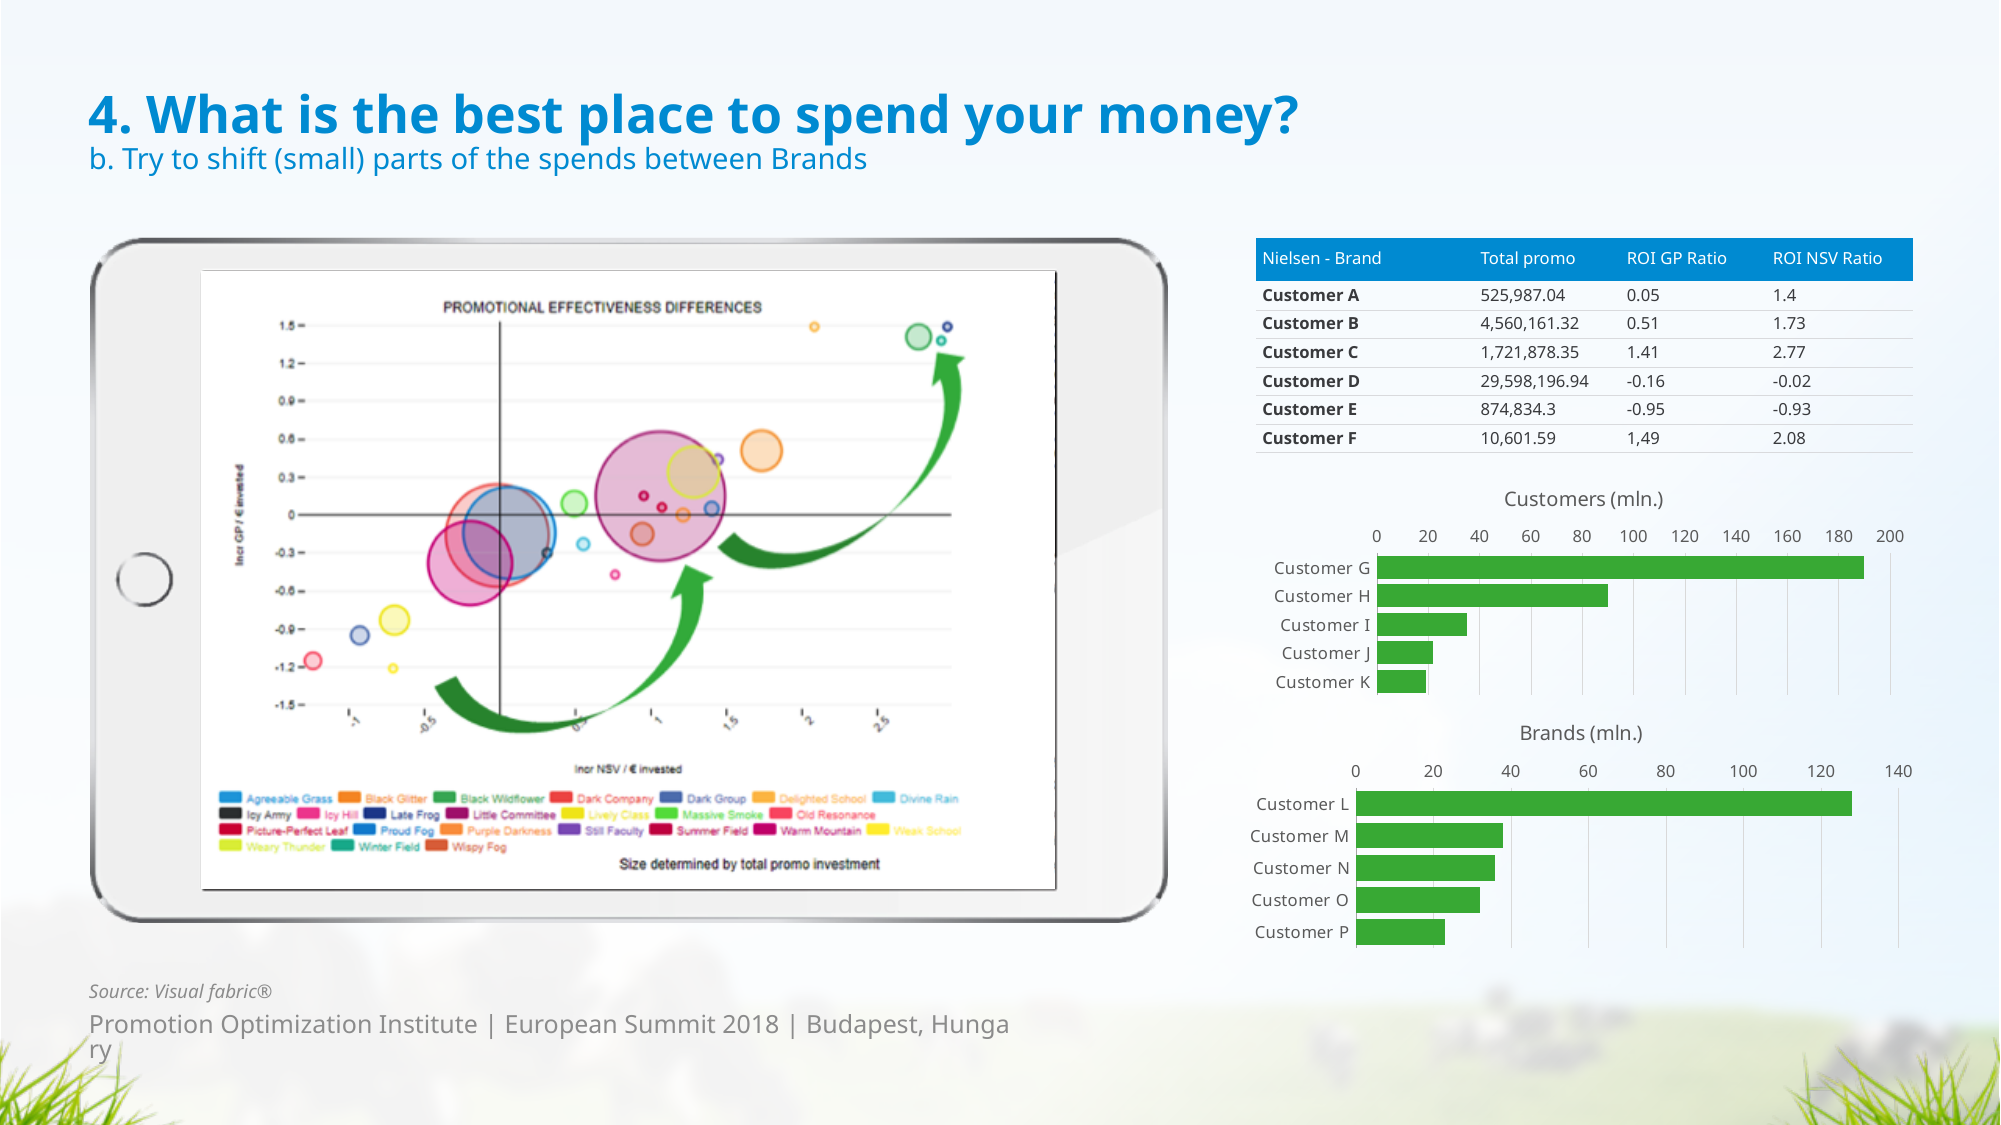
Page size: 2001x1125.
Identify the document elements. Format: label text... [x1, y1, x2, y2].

picture [1682, 1037, 2001, 1125]
table_cell -0.16 [1621, 368, 1767, 395]
table_cell 1.41 [1621, 339, 1767, 367]
list b. Try to shift (small) parts of the spends between Brands [89, 143, 1911, 178]
table_cell -0.95 [1621, 396, 1767, 424]
footer Promotion Optimization Institute | European Summit 2018 | Budapest, Hungary [89, 1012, 1022, 1056]
table_cell 525,987.04 [1475, 281, 1621, 310]
table_header Total promo [1475, 238, 1621, 281]
table_cell 4,560,161.32 [1475, 311, 1621, 338]
table_cell Customer B [1256, 311, 1475, 338]
table_cell 1,721,878.35 [1475, 339, 1621, 367]
table_header ROI NSV Ratio [1767, 238, 1913, 281]
table_cell 1.73 [1767, 311, 1913, 338]
table_cell 874,834.3 [1475, 396, 1621, 424]
title 4. What is the best place to spend your money? [89, 88, 1911, 143]
table_cell 2.77 [1767, 339, 1913, 367]
chart [1236, 465, 1927, 954]
table_cell Customer A [1256, 281, 1475, 310]
table_cell 1,49 [1621, 425, 1767, 452]
table_cell 29,598,196.94 [1475, 368, 1621, 395]
table_cell 0.51 [1621, 311, 1767, 338]
table_cell -0.93 [1767, 396, 1913, 424]
table_cell -0.02 [1767, 368, 1913, 395]
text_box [201, 271, 1055, 889]
table_cell Customer C [1256, 339, 1475, 367]
text_box Source: Visual fabric® [88, 971, 1022, 1012]
table_cell 1.4 [1767, 281, 1913, 310]
table_header ROI GP Ratio [1621, 238, 1767, 281]
table_cell 2.08 [1767, 425, 1913, 452]
table_cell Customer F [1256, 425, 1475, 452]
table_header Nielsen - Brand [1256, 238, 1475, 281]
table_cell 10,601.59 [1475, 425, 1621, 452]
table_cell 0.05 [1621, 281, 1767, 310]
picture [0, 1015, 245, 1125]
table_cell Customer E [1256, 396, 1475, 424]
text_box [89, 237, 1168, 923]
table_cell Customer D [1256, 368, 1475, 395]
